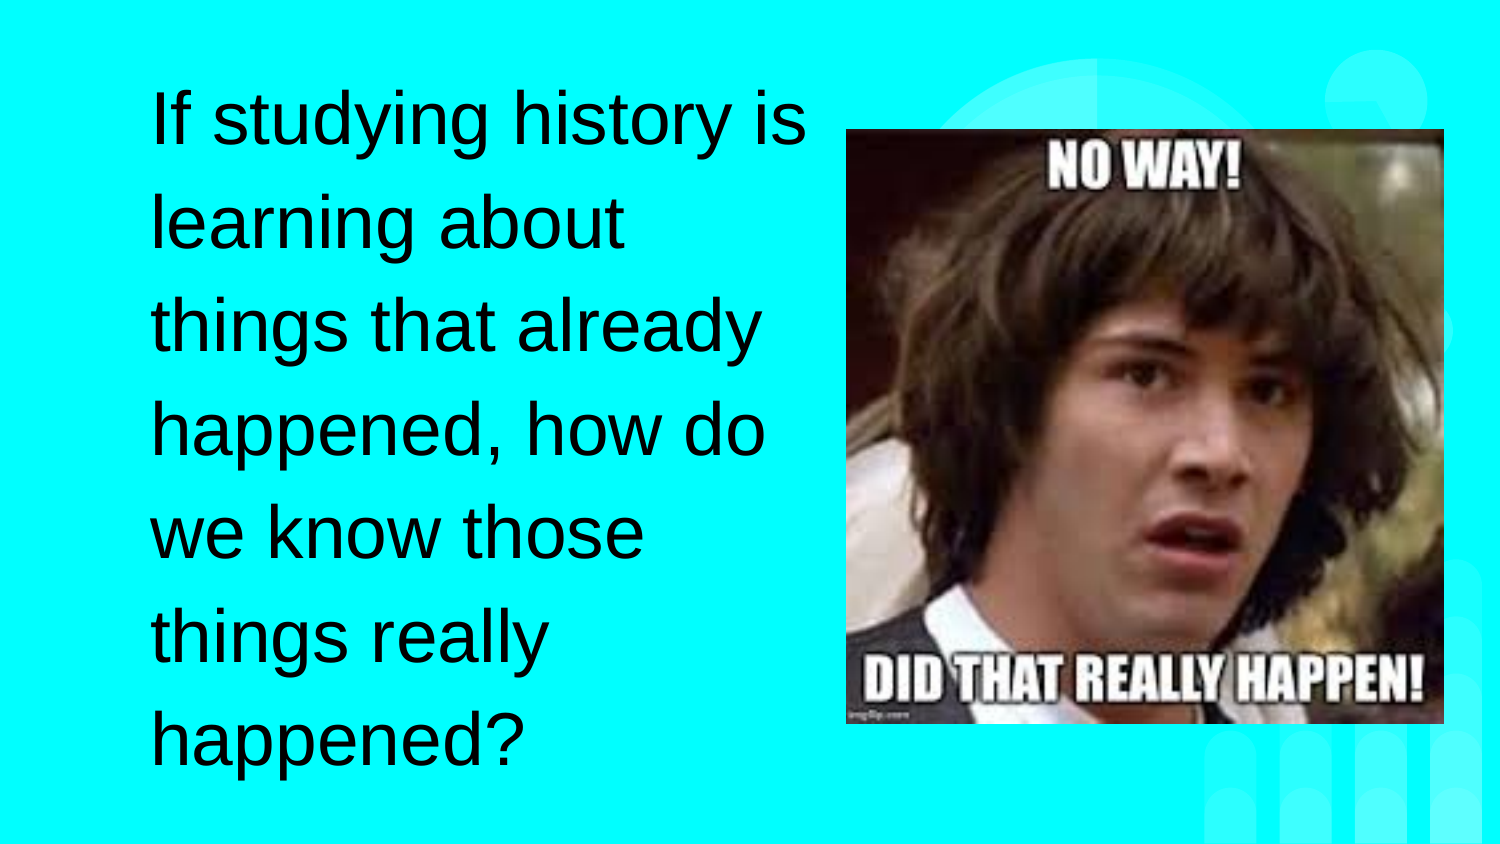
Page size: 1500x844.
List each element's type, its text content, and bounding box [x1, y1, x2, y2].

picture [846, 129, 1445, 724]
title If studying history is learning about things that already happened, how do we know those things really happened? [135, 264, 834, 572]
